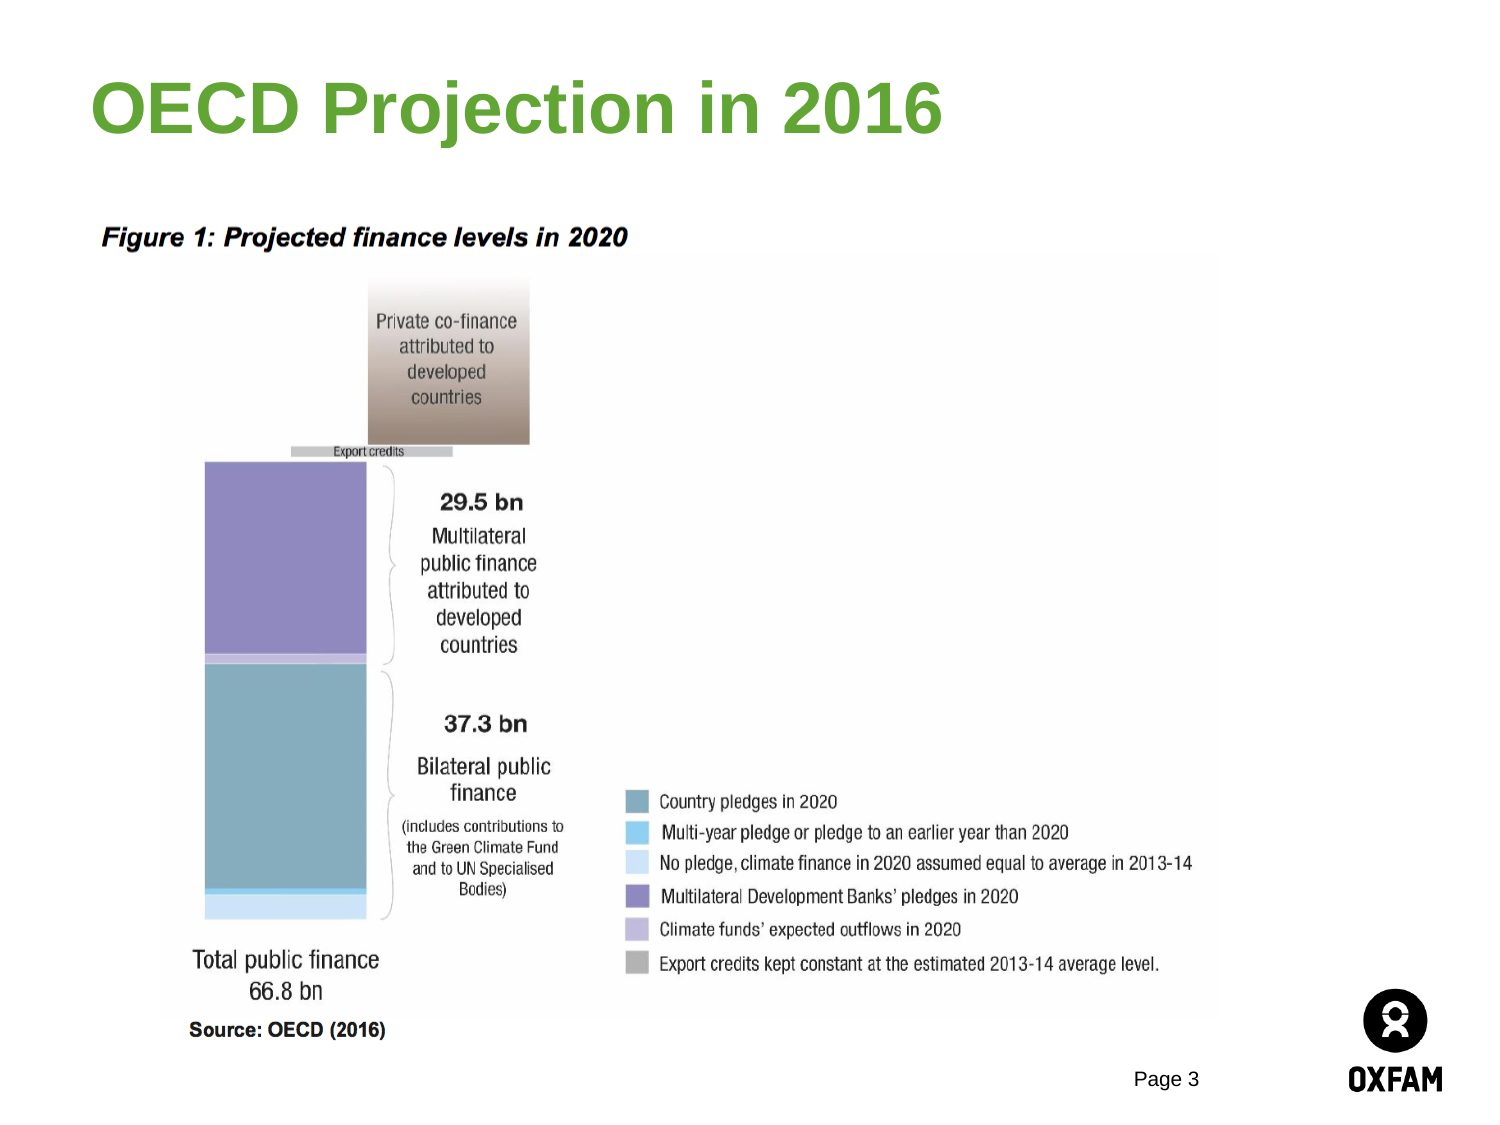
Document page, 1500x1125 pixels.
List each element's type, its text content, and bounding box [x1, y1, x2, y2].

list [74, 207, 1220, 1064]
title OECD Projection in 2016 [75, 45, 1425, 163]
picture [1345, 985, 1445, 1095]
